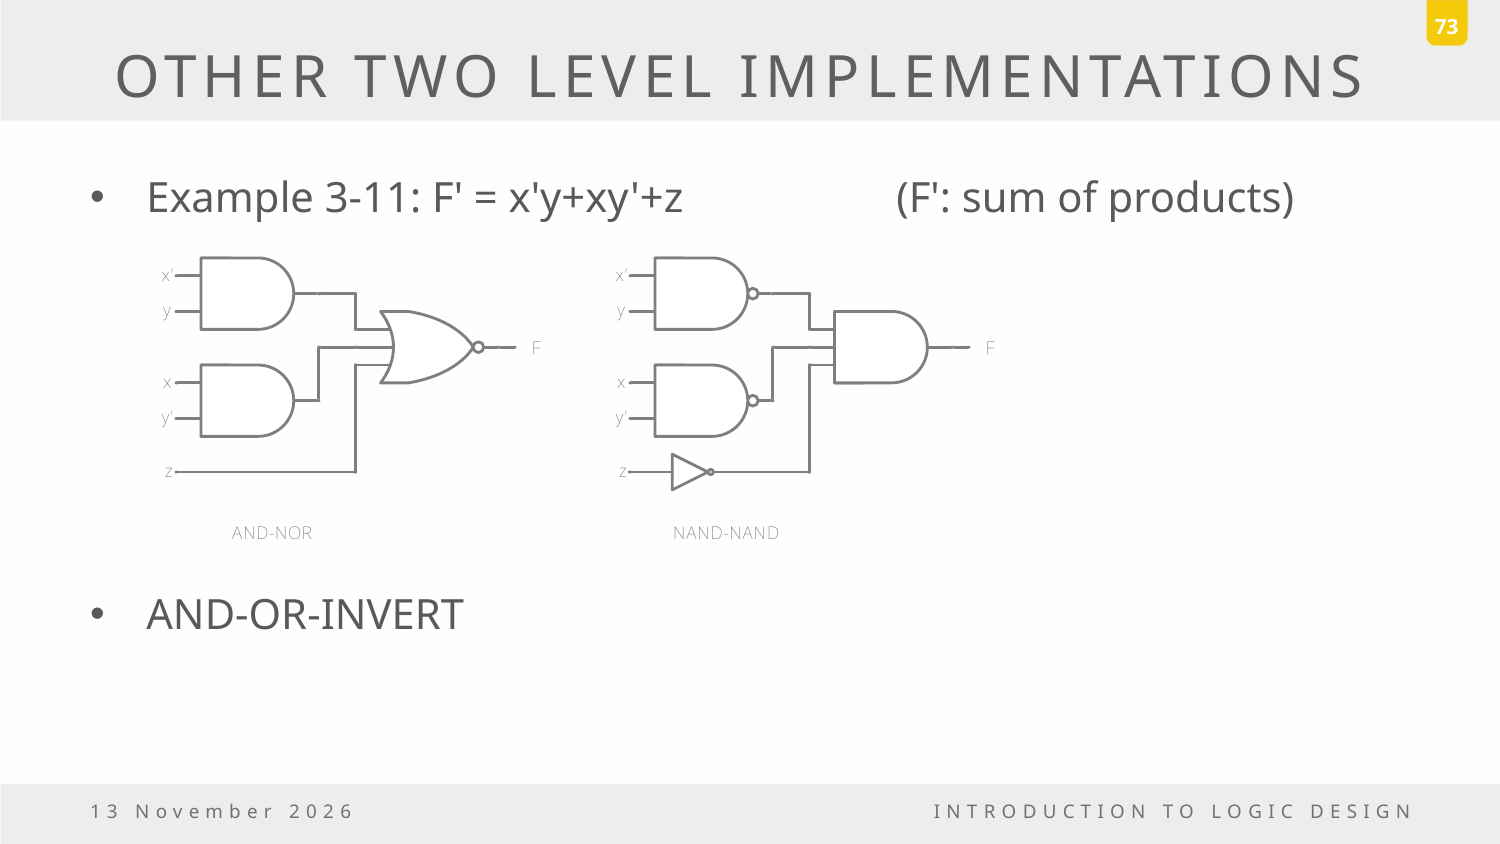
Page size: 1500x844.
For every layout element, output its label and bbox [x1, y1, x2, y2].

text_box [147, 244, 1417, 564]
slide_number [75, 790, 425, 836]
picture [0, 0, 1500, 844]
title [75, 33, 1425, 115]
slide_number [1414, 11, 1474, 44]
footer [785, 790, 1425, 836]
list [75, 138, 1425, 754]
